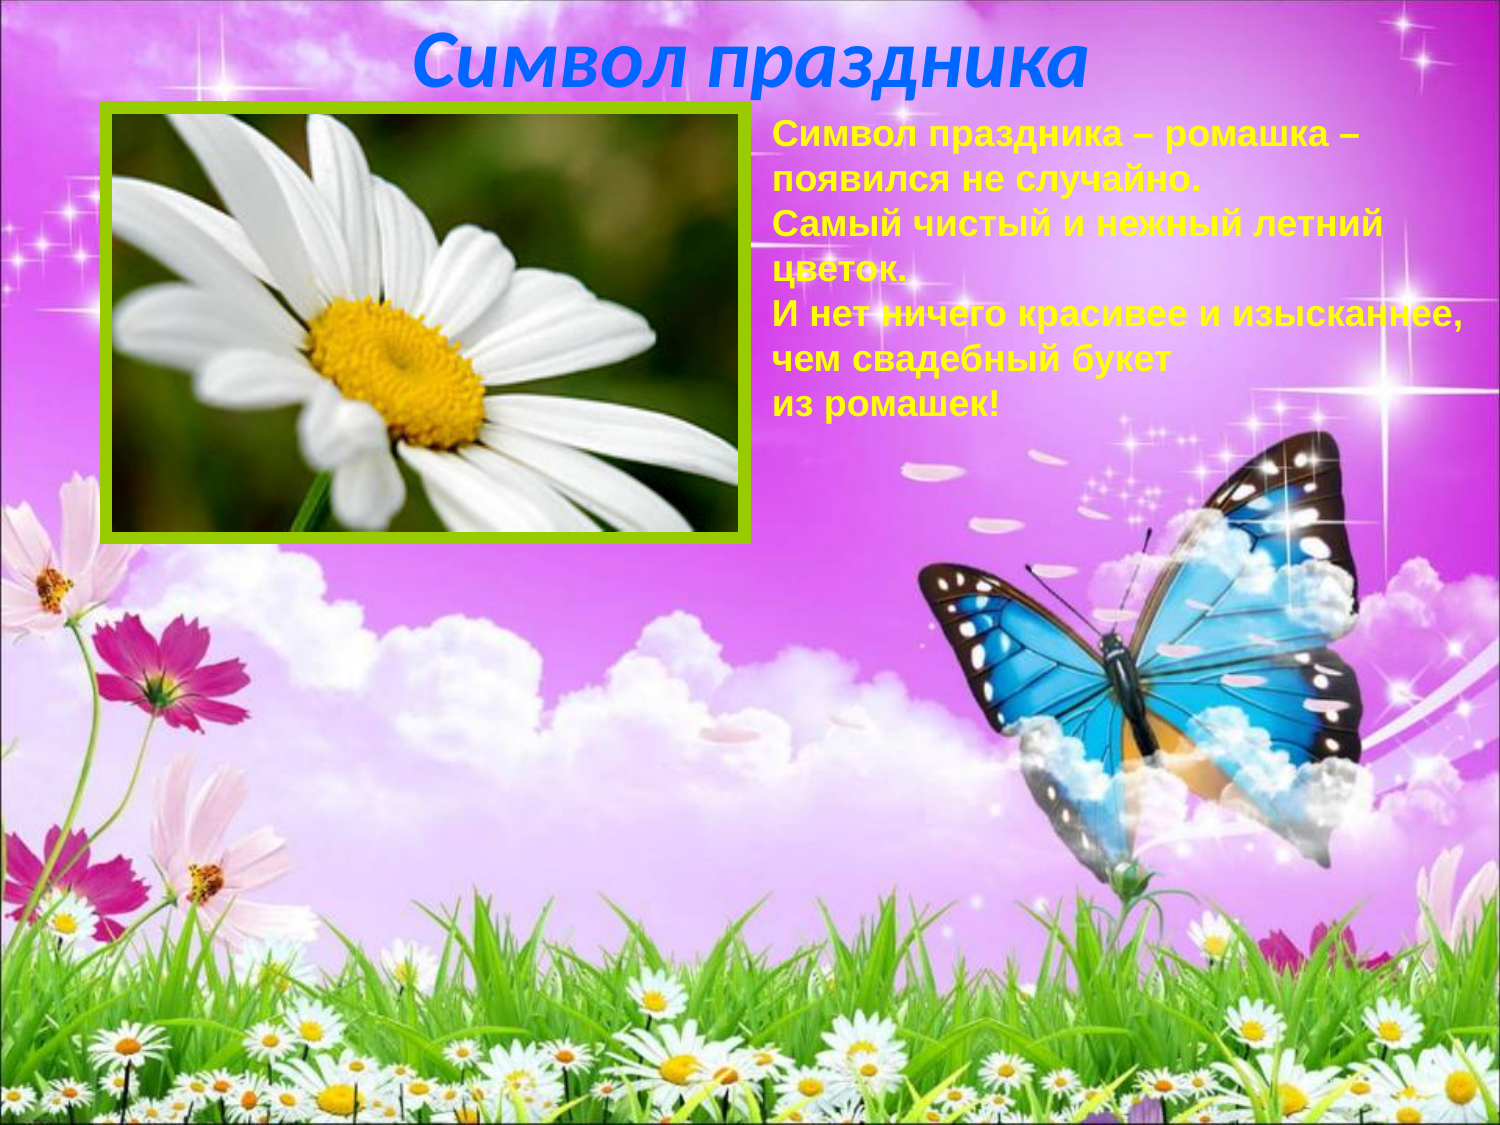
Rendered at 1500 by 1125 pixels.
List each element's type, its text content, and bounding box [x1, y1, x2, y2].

text_box Символ праздника – ромашка – появился не случайно. Самый чистый и нежный летний цветок. И нет ничего красивее и изысканнее, чем свадебный букет из ромашек! [757, 101, 1490, 432]
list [111, 113, 739, 533]
picture [0, 0, 1500, 1125]
title Символ праздника [76, 0, 1428, 148]
